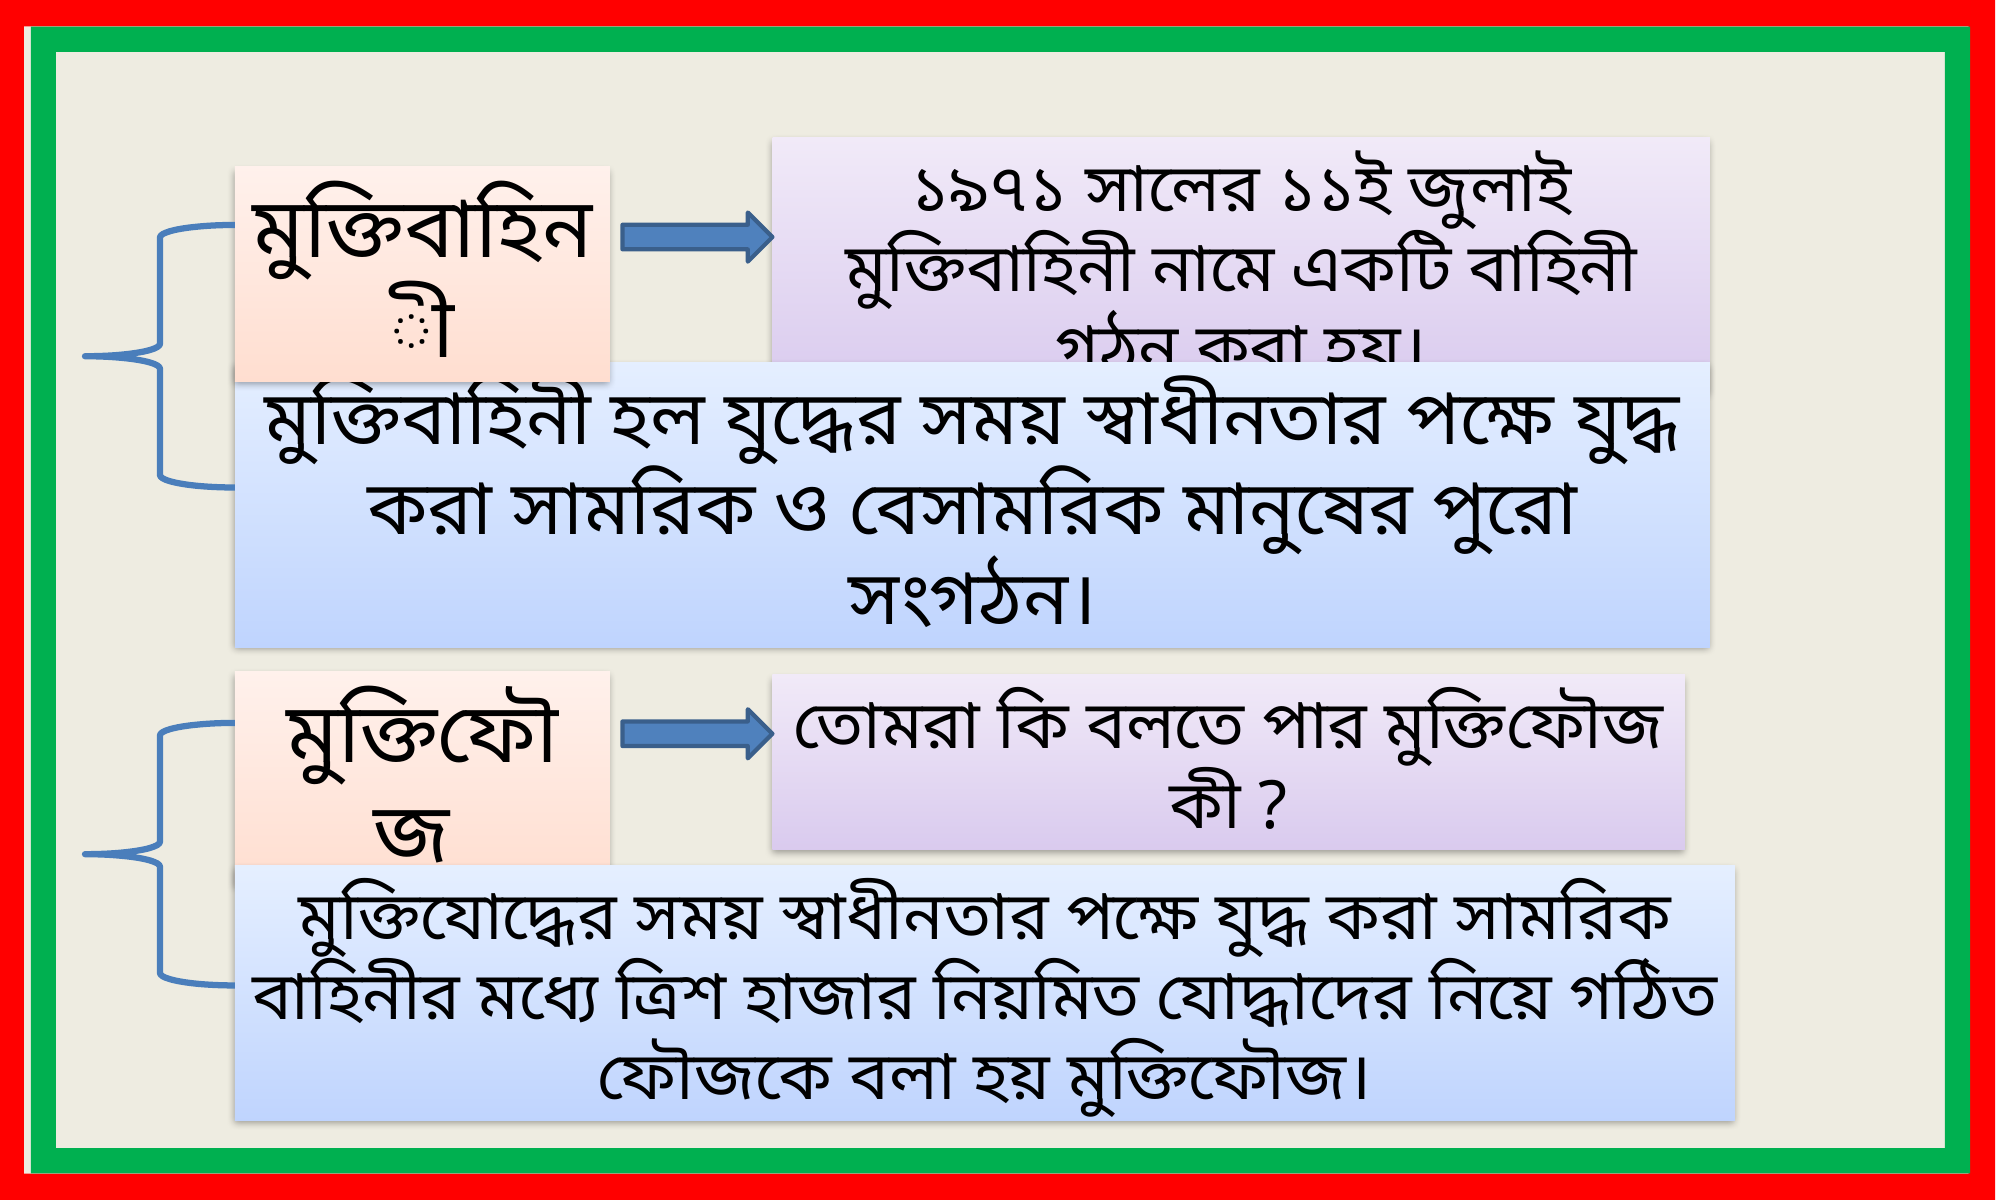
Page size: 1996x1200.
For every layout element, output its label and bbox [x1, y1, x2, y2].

text_box [0, 0, 1996, 1200]
